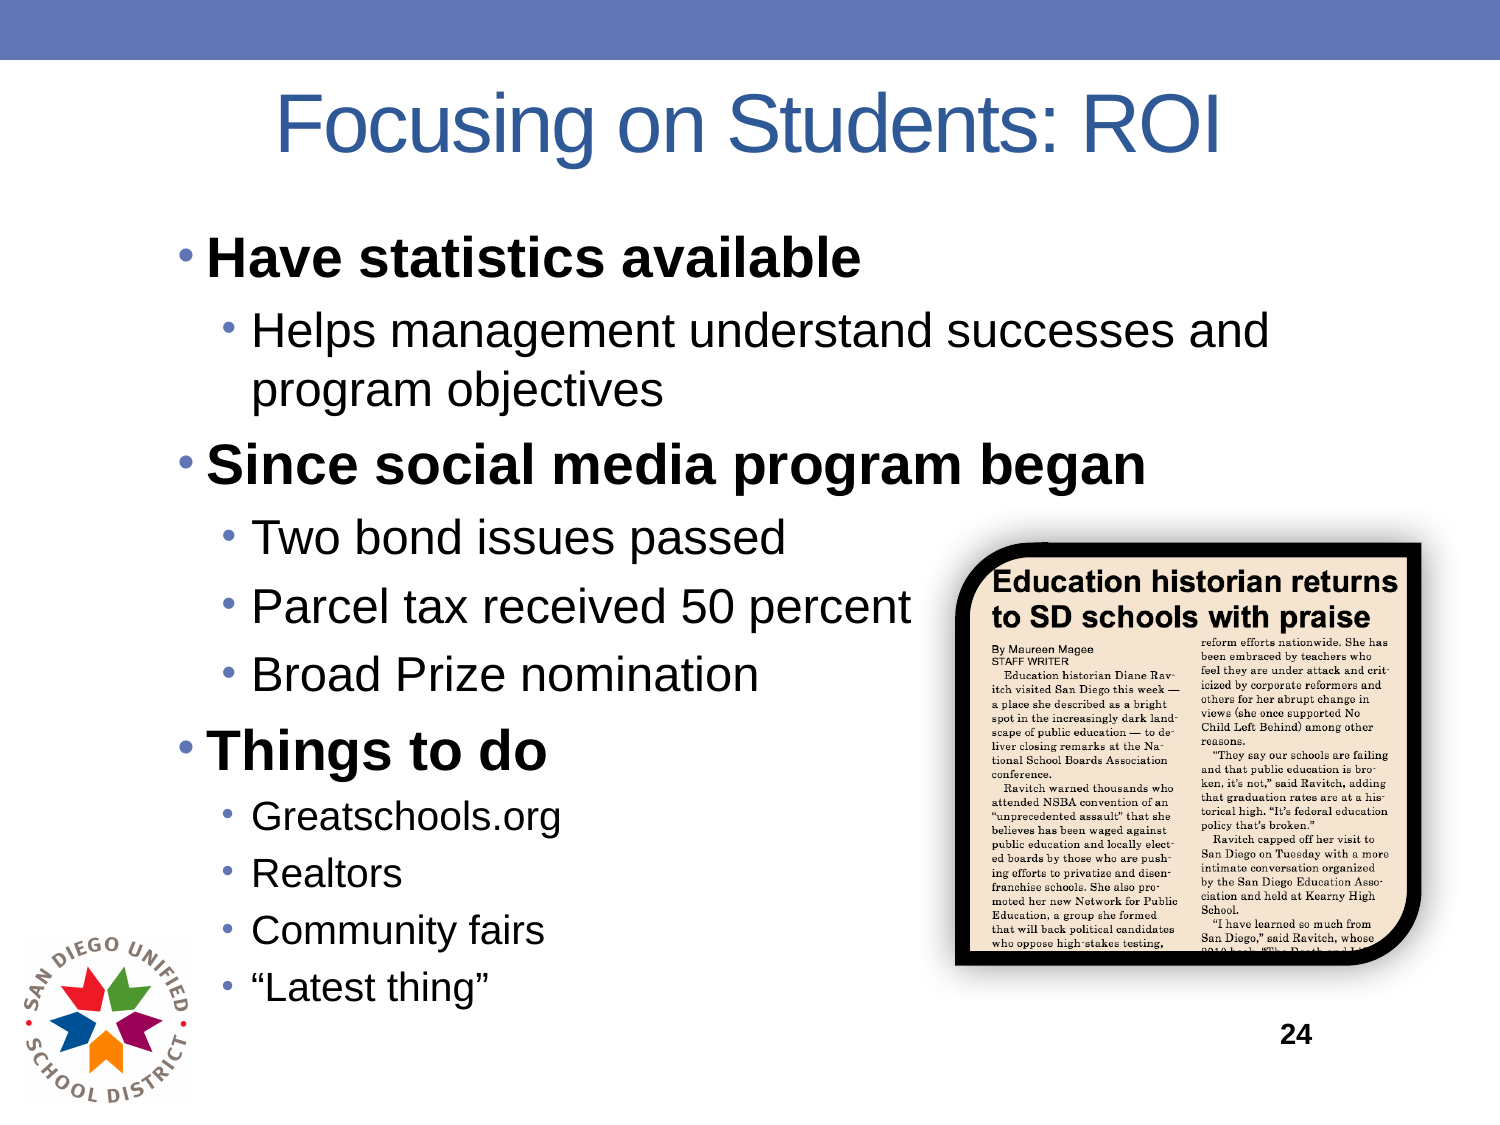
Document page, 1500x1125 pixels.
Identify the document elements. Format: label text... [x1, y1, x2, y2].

list Have statistics available Helps management understand successes and program objectives Since social media program began Two bond issues passed Parcel tax received 50 percent Broad Prize nomination Things to do Greatschools.org Realtors Community fairs “Latest thing” [162, 212, 1450, 1025]
picture [24, 937, 188, 1103]
picture [962, 549, 1415, 959]
slide_number 24 [1237, 1025, 1328, 1065]
title Focusing on Students: ROI [0, 50, 1500, 188]
